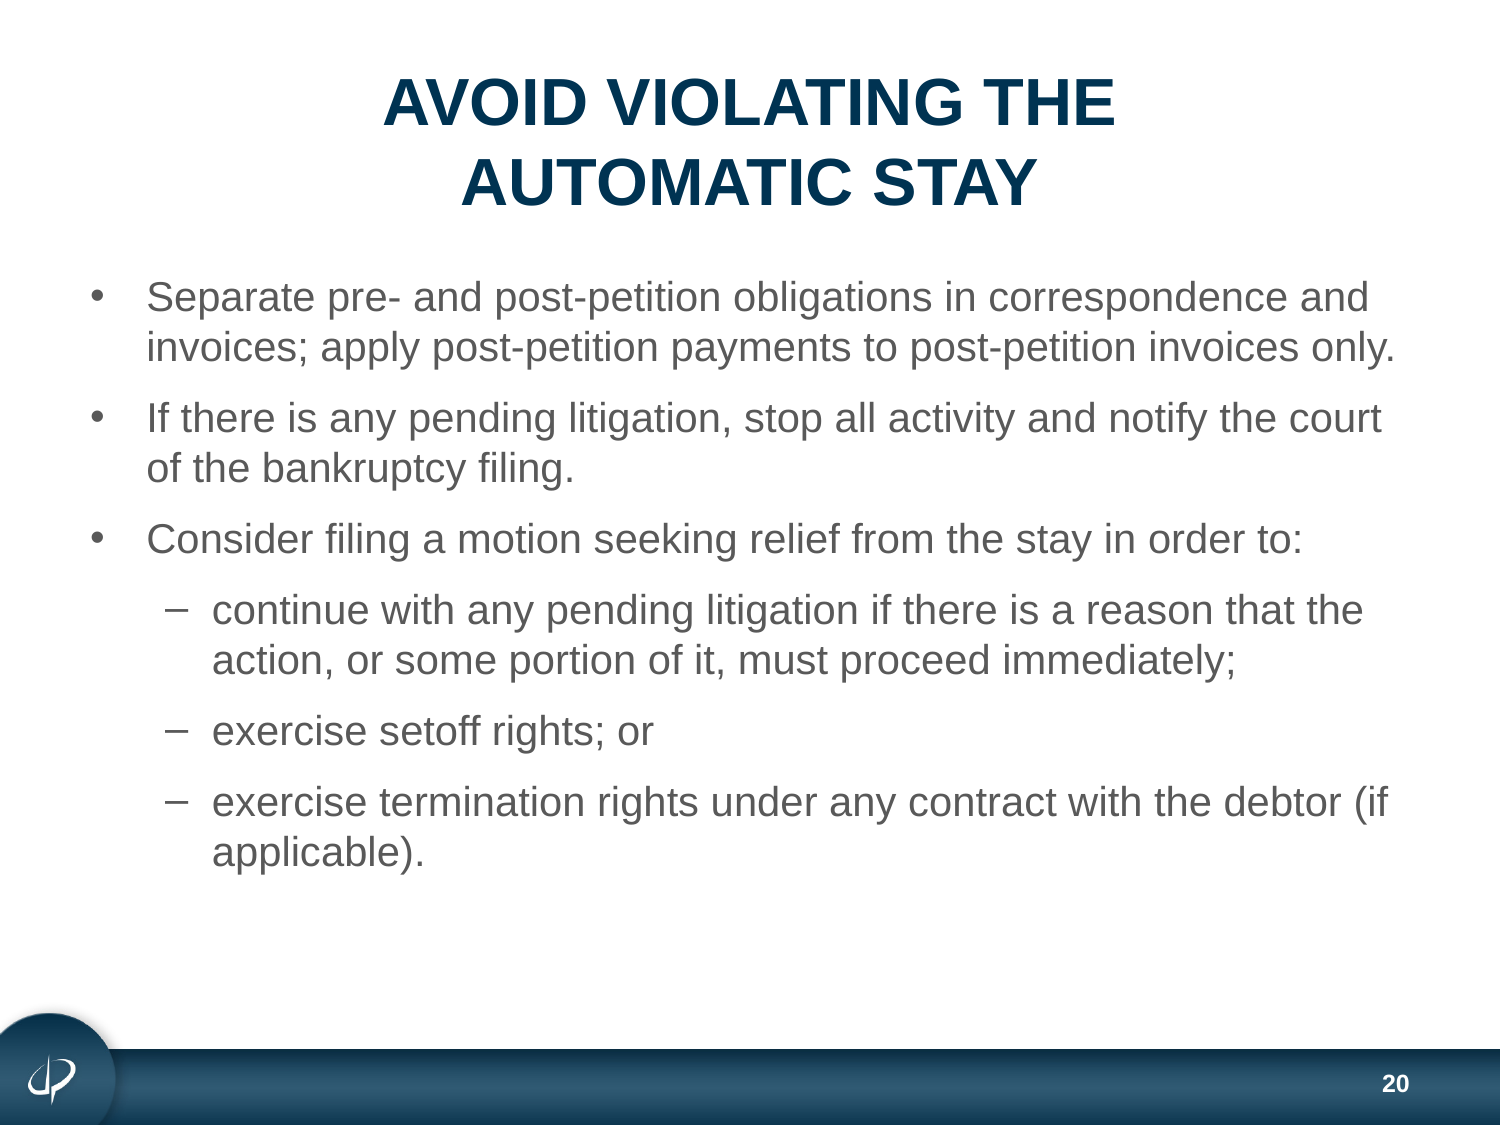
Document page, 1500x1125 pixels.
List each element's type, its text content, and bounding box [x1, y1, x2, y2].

picture [0, 0, 1500, 1125]
list Separate pre- and post-petition obligations in correspondence and invoices; apply post-petition payments to post-petition invoices only. If there is any pending litigation, stop all activity and notify the court of the bankruptcy filing. Consider filing a motion seeking relief from the stay in order to: continue with any pending litigation if there is a reason that the action, or some portion of it, must proceed immediately; exercise setoff rights; or exercise termination rights under any contract with the debtor (if applicable). [75, 262, 1425, 1005]
title AVOID VIOLATING THE AUTOMATIC STAY [75, 45, 1425, 233]
slide_number 20 [1074, 1052, 1425, 1113]
